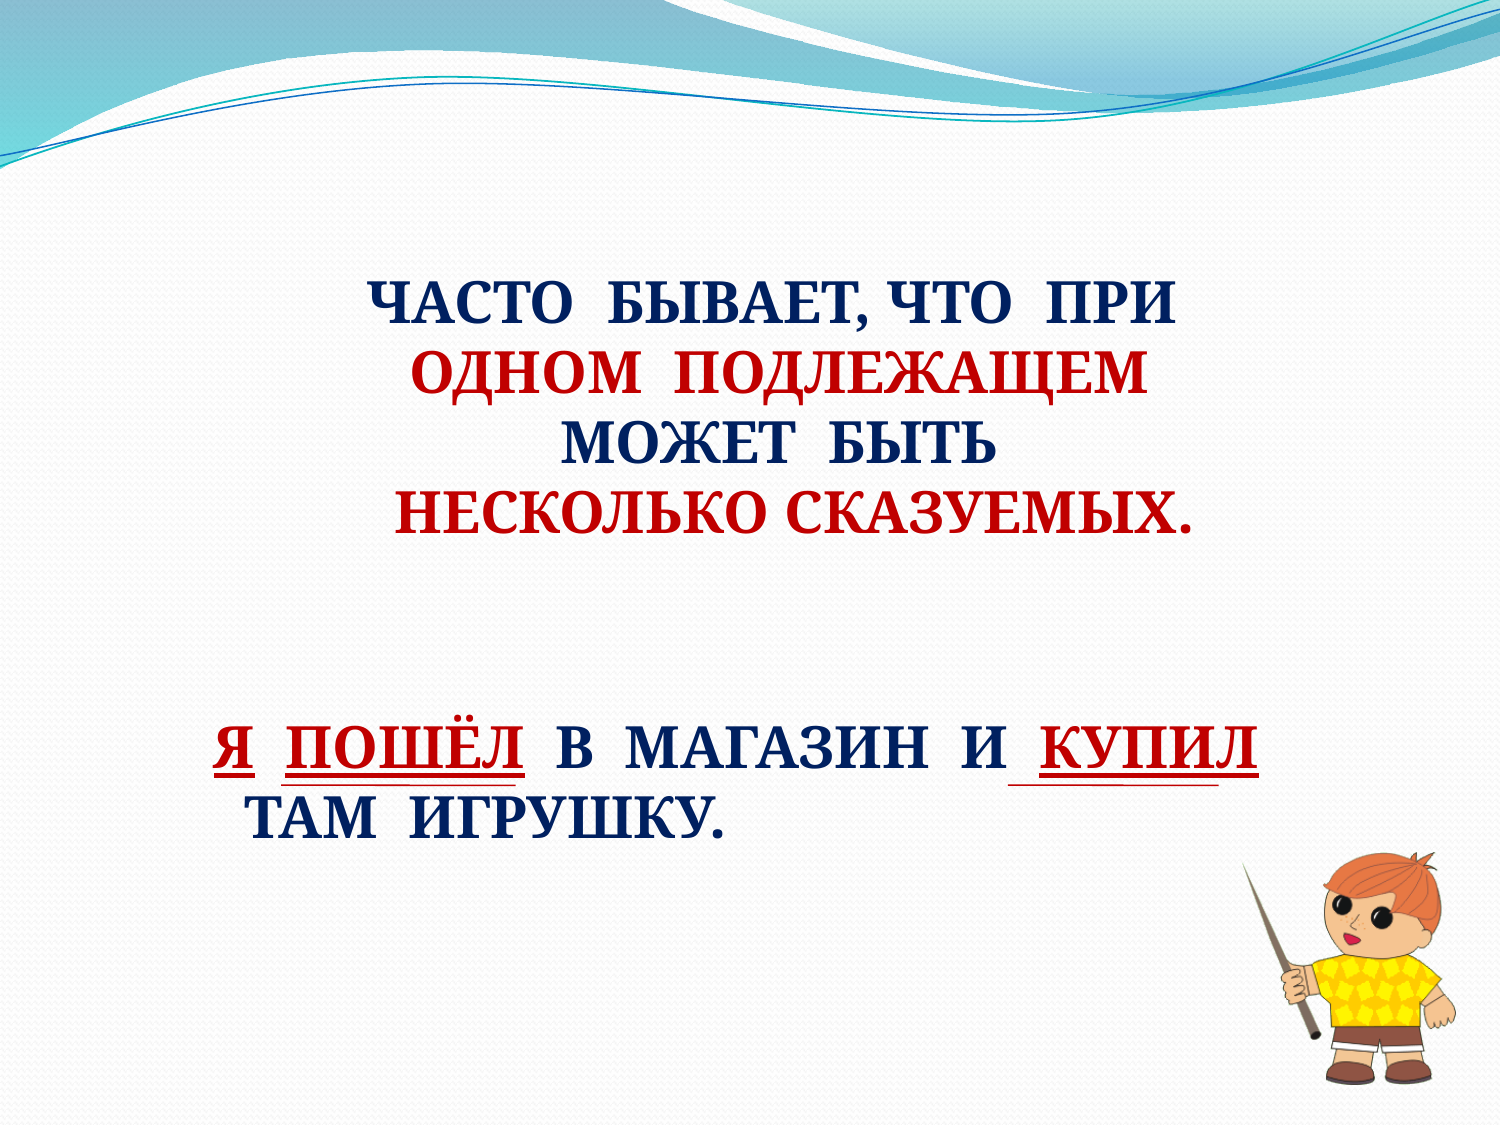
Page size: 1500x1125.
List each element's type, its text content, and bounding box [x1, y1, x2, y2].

picture [1241, 852, 1456, 1085]
text_box Я ПОШЁЛ В МАГАЗИН И КУПИЛ ТАМ ИГРУШКУ. [199, 703, 1395, 858]
text_box ЧАСТО БЫВАЕТ, ЧТО ПРИ ОДНОМ ПОДЛЕЖАЩЕМ МОЖЕТ БЫТЬ НЕСКОЛЬКО СКАЗУЕМЫХ. [292, 257, 1266, 553]
